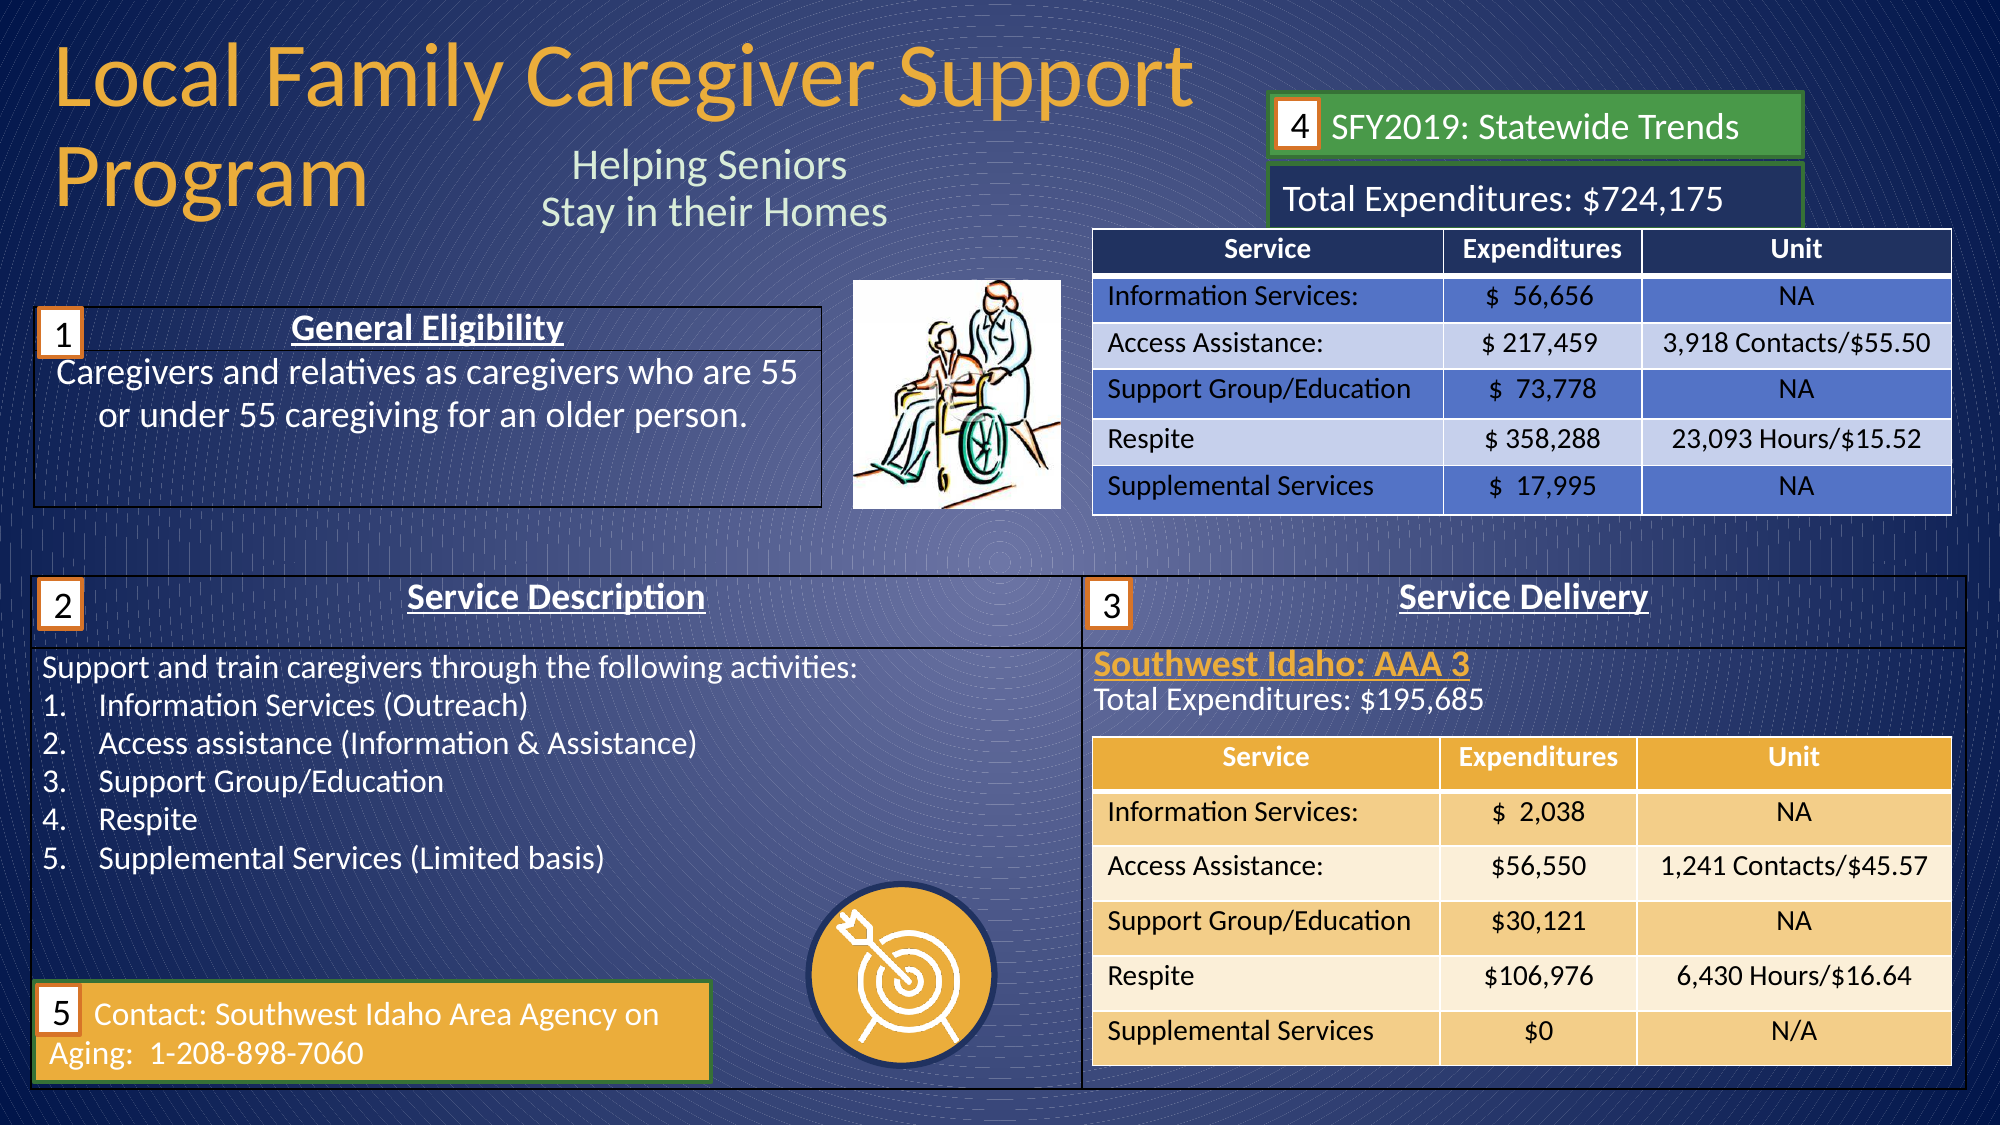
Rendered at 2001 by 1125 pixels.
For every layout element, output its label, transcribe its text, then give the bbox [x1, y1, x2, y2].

picture [852, 280, 1062, 509]
table_cell Respite [1093, 957, 1439, 1010]
text_box 4 [1274, 97, 1321, 150]
text_box 1 [37, 306, 84, 359]
text_box 5 [35, 983, 82, 1037]
table_header Unit [1643, 230, 1951, 273]
table_cell $56,550 [1441, 847, 1636, 900]
text_box 2 [37, 577, 84, 631]
table_cell $ 73,778 [1444, 370, 1641, 418]
table_cell Respite [1093, 420, 1443, 465]
table_cell $ 56,656 [1444, 279, 1641, 322]
table_cell Support Group/Education [1093, 370, 1443, 418]
table_header General Eligibility [84, 308, 821, 350]
table_cell $30,121 [1441, 902, 1636, 955]
table_cell NA [1638, 794, 1951, 845]
table_cell Information Services: [1093, 279, 1443, 322]
text_box 3 [1085, 577, 1133, 630]
table_cell Caregivers and relatives as caregivers who are 55 or under 55 caregiving for an older person. [35, 351, 821, 506]
table_cell NA [1638, 902, 1951, 955]
text_box Contact: Southwest Idaho Area Agency on Aging: 1-208-898-7060 [32, 979, 713, 1084]
table_cell Information Services: [1093, 794, 1439, 845]
table_cell 23,093 Hours/$15.52 [1643, 420, 1951, 465]
table_cell 3,918 Contacts/$55.50 [1643, 324, 1951, 368]
table_cell Southwest Idaho: AAA 3 Total Expenditures: $195,685 [1083, 649, 1965, 1088]
table_cell $ 358,288 [1444, 420, 1641, 465]
table_cell N/A [1638, 1012, 1951, 1065]
table_cell $ 17,995 [1444, 466, 1641, 514]
table_cell Support and train caregivers through the following activities: Information Services (Outreach) Access assistance (Information & Assistance) Support Group/Education Respite Supplemental Services (Limited basis) [32, 649, 1081, 1088]
title Local Family Caregiver Support Program [38, 18, 1521, 236]
table_cell $ 2,038 [1441, 794, 1636, 845]
text_box SFY2019: Statewide Trends [1266, 90, 1805, 159]
table_cell 1,241 Contacts/$45.57 [1638, 847, 1951, 900]
text_box Total Expenditures: $724,175 [1266, 161, 1805, 228]
table_cell $0 [1441, 1012, 1636, 1065]
table_header Expenditures [1444, 230, 1641, 273]
table_cell NA [1643, 466, 1951, 514]
table_cell Access Assistance: [1093, 324, 1443, 368]
table_cell $ 217,459 [1444, 324, 1641, 368]
table_header Service [1093, 738, 1439, 789]
table_cell Access Assistance: [1093, 847, 1439, 900]
table_header Service Description [32, 577, 1081, 647]
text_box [808, 883, 995, 1066]
table_cell NA [1643, 279, 1951, 322]
table_header Service Delivery [1083, 577, 1965, 647]
table_cell $106,976 [1441, 957, 1636, 1010]
table_header Service [1093, 230, 1443, 273]
table_cell Supplemental Services [1093, 466, 1443, 514]
table_header Expenditures [1441, 738, 1636, 789]
table_cell NA [1643, 370, 1951, 418]
text_box Helping Seniors Stay in their Homes [390, 133, 1040, 244]
table_header Unit [1638, 738, 1951, 789]
table_cell 6,430 Hours/$16.64 [1638, 957, 1951, 1010]
table_cell Supplemental Services [1093, 1012, 1439, 1065]
table_cell Support Group/Education [1093, 902, 1439, 955]
